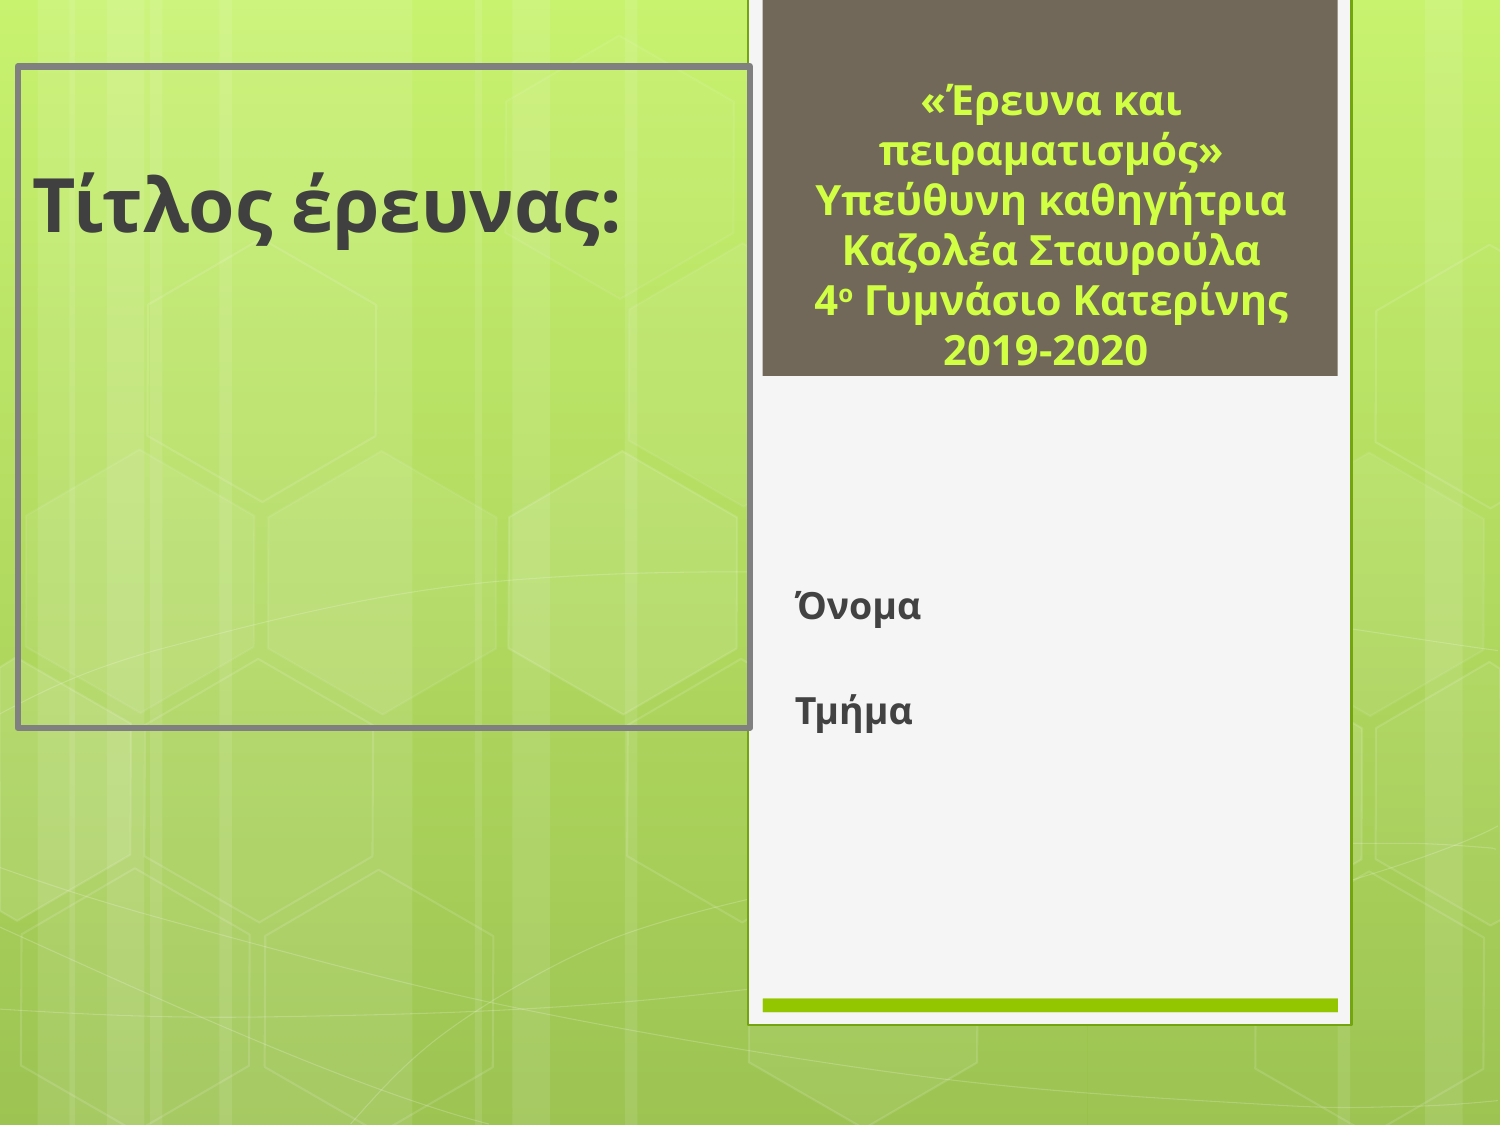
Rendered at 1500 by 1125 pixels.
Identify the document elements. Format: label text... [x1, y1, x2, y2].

text_box «Έρευνα και πειραματισμός» Υπεύθυνη καθηγήτρια Καζολέα Σταυρούλα 4ο Γυμνάσιο Κατερίνης 2019-2020 [750, 66, 1353, 382]
subtitle Όνομα Τμήμα [779, 574, 1323, 782]
title Τίτλος έρευνας: [17, 66, 750, 728]
